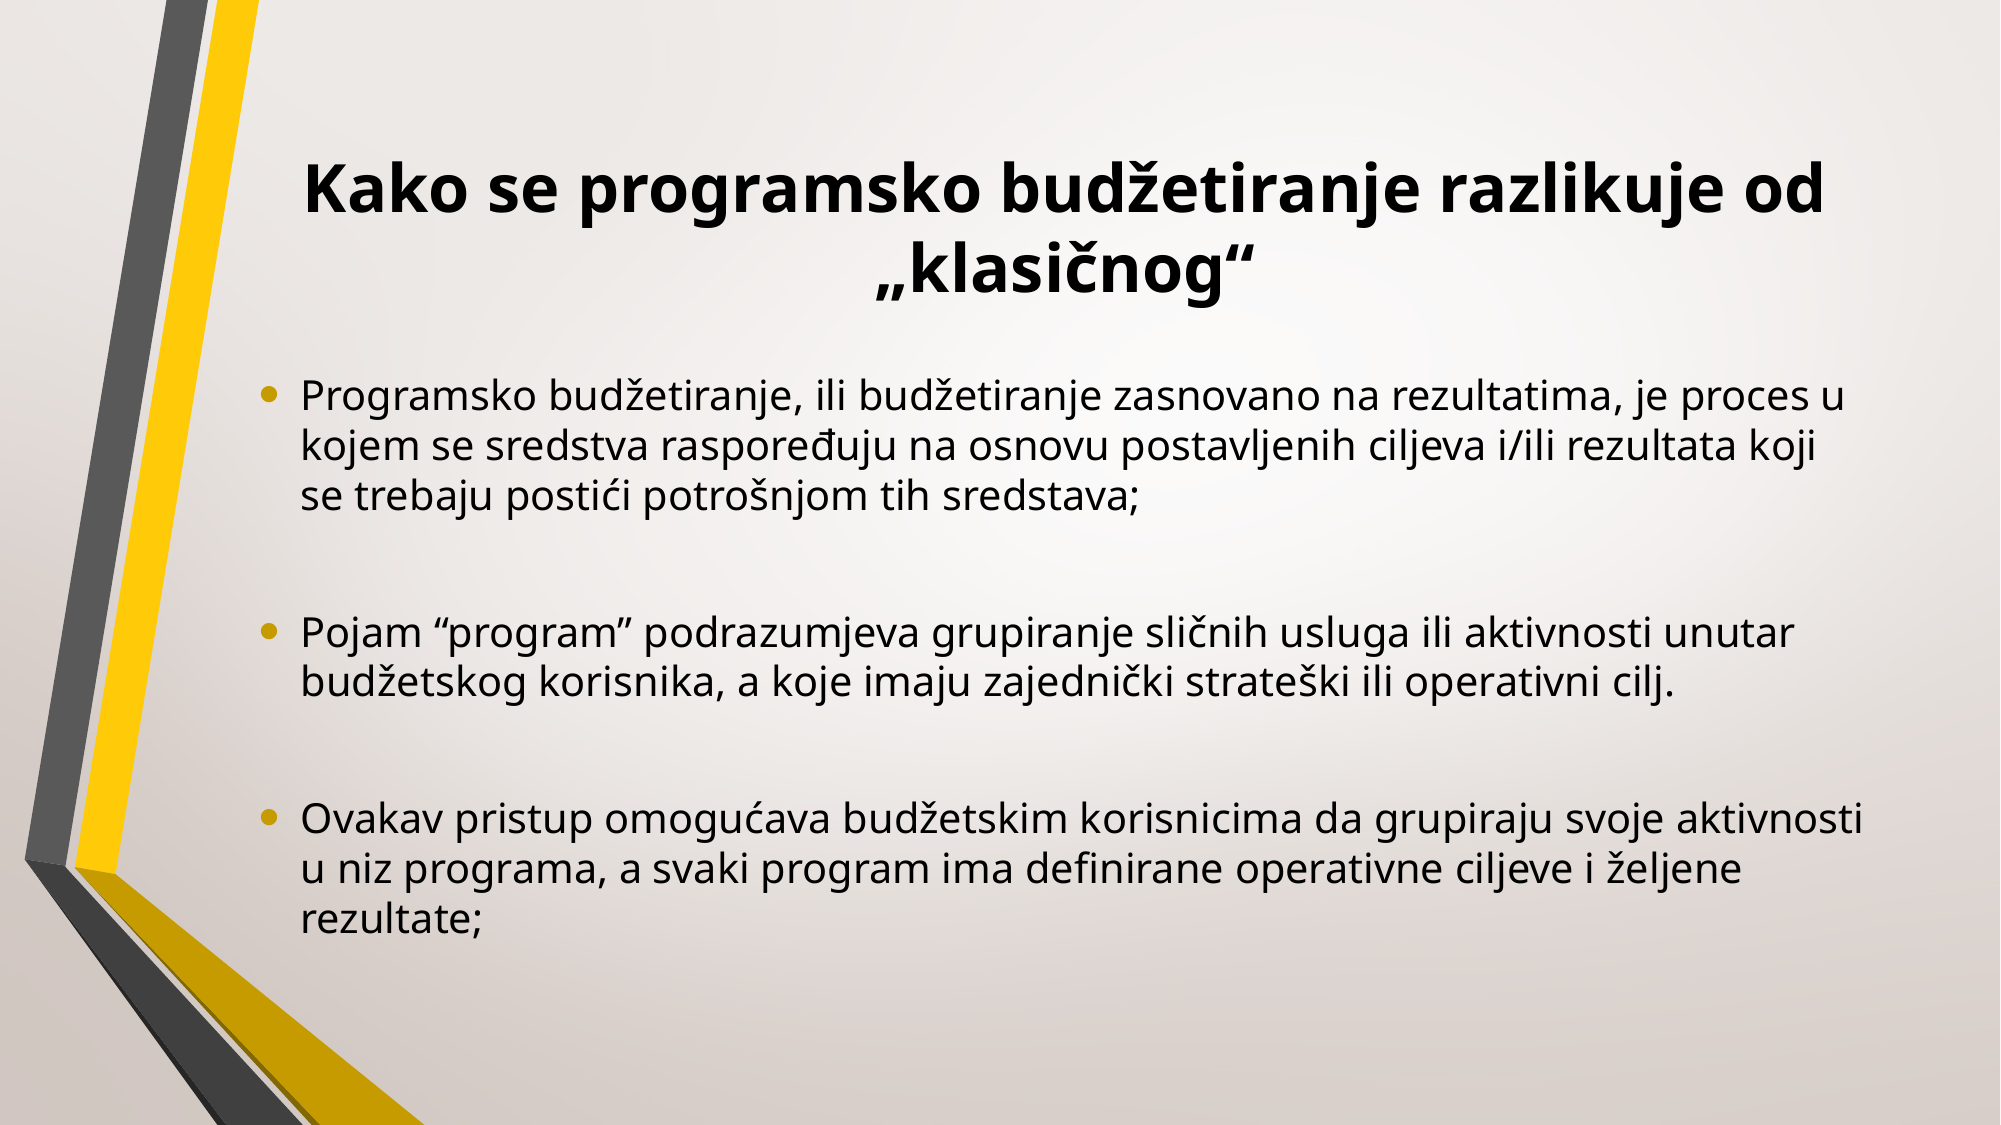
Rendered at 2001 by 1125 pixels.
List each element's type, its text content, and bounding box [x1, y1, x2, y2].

title Kako se programsko budžetiranje razlikuje od „klasičnog“ [243, 112, 1887, 340]
list Programsko budžetiranje, ili budžetiranje zasnovano na rezultatima, je proces u kojem se sredstva raspoređuju na osnovu postavljenih ciljeva i/ili rezultata koji se trebaju postići potrošnjom tih sredstava; Pojam “program” podrazumjeva grupiranje sličnih usluga ili aktivnosti unutar budžetskog korisnika, a koje imaju zajednički strateški ili operativni cilj. Ovakav pristup omogućava budžetskim korisnicima da grupiraju svoje aktivnosti u niz programa, a svaki program ima definirane operativne ciljeve i željene rezultate; [243, 360, 1887, 950]
